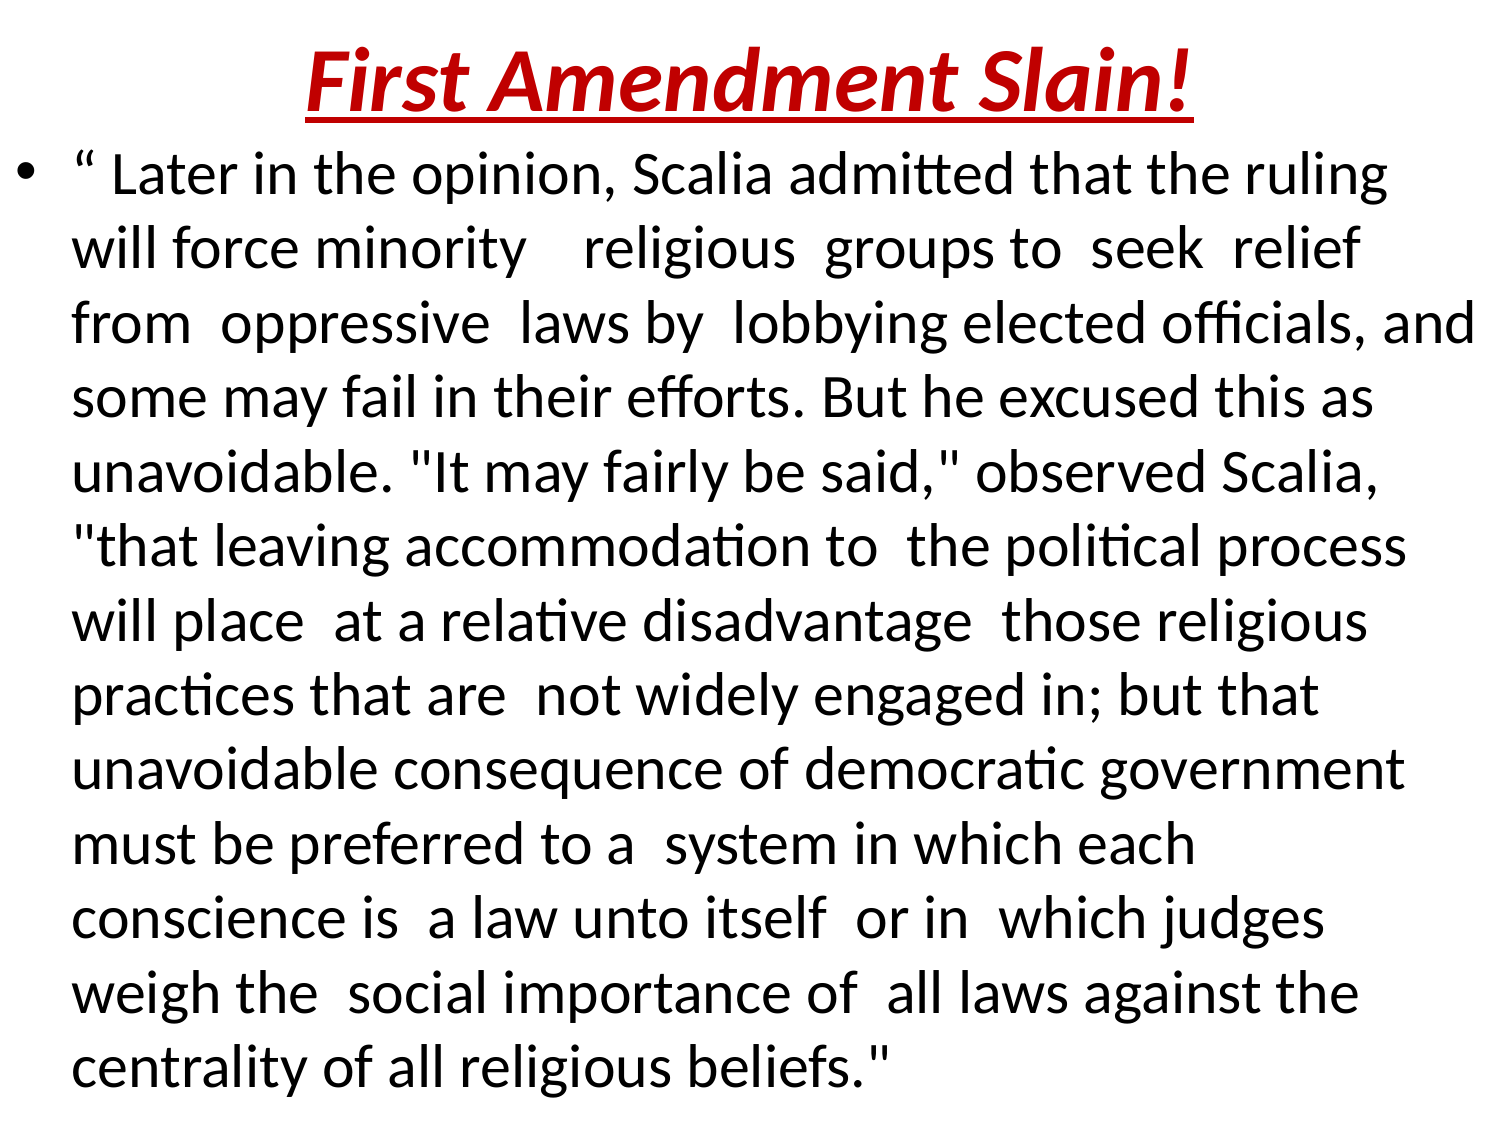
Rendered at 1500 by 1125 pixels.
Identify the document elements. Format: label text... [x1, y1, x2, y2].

list “ Later in the opinion, Scalia admitted that the ruling will force minority religious groups to seek relief from oppressive laws by lobbying elected officials, and some may fail in their efforts. But he excused this as unavoidable. "It may fairly be said," observed Scalia, "that leaving accommodation to the political process will place at a relative disadvantage those religious practices that are not widely engaged in; but that unavoidable consequence of democratic government must be preferred to a system in which each conscience is a law unto itself or in which judges weigh the social importance of all laws against the centrality of all religious beliefs." [0, 125, 1500, 1125]
title First Amendment Slain! [75, 0, 1425, 125]
